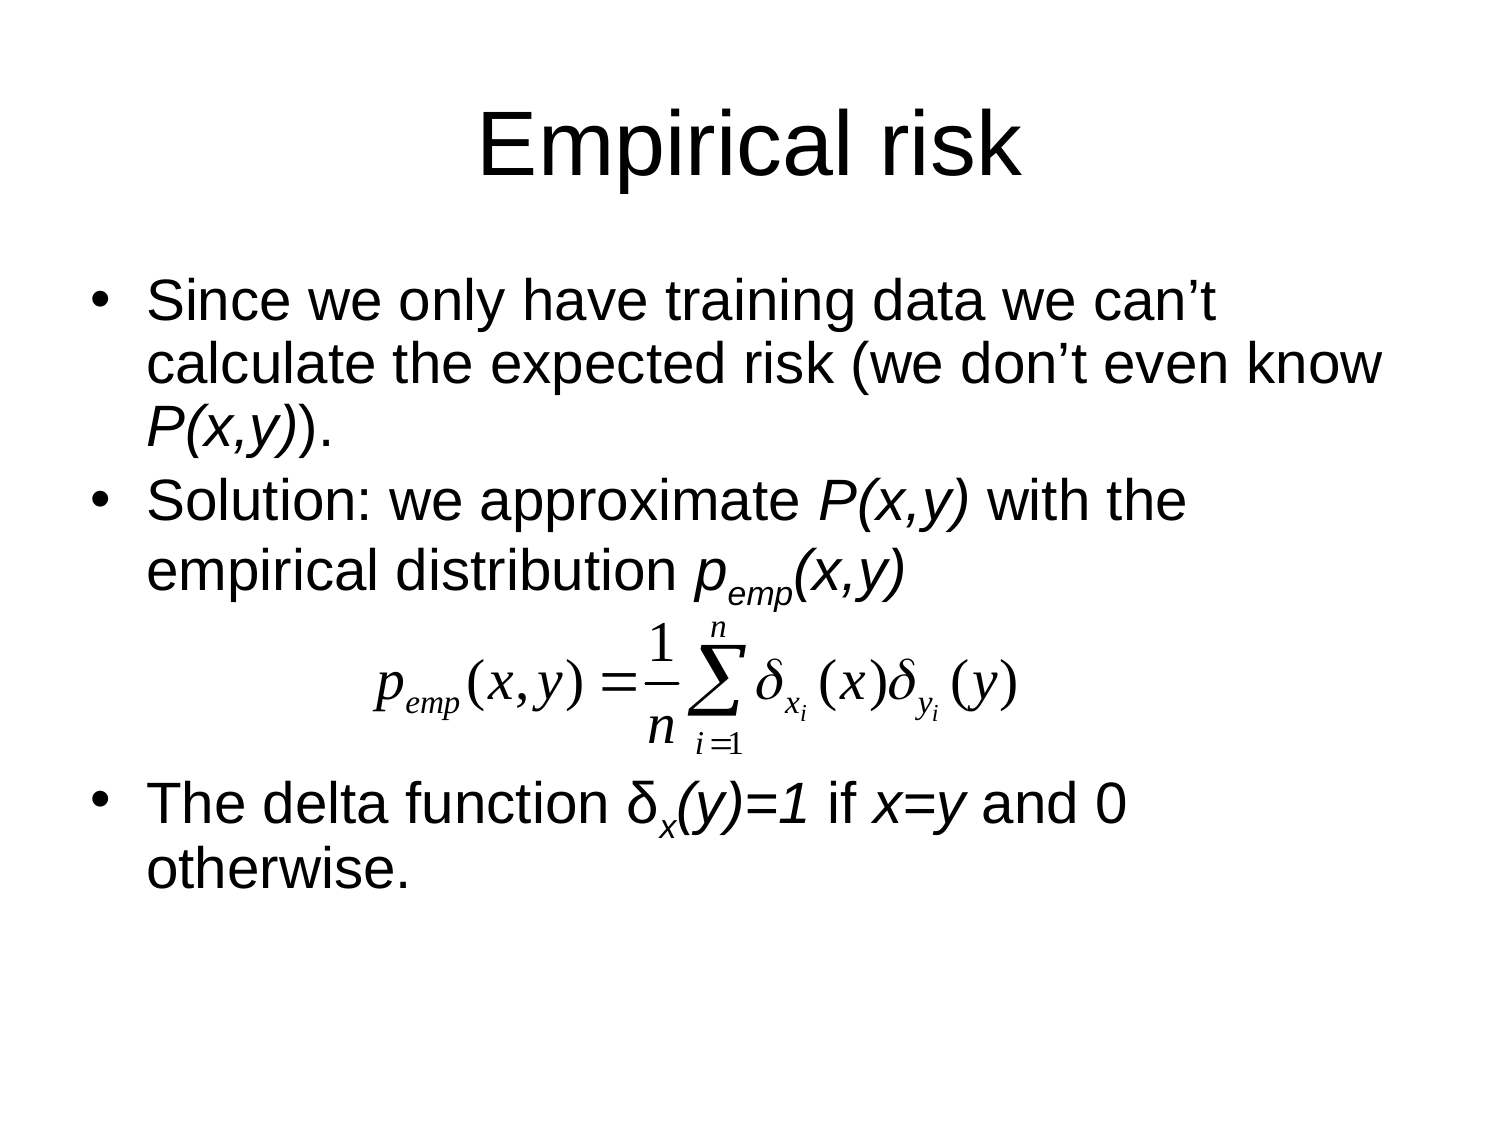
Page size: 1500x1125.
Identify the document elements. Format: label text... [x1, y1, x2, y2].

title Empirical risk [75, 45, 1425, 233]
list Since we only have training data we can’t calculate the expected risk (we don’t even know P(x,y)). Solution: we approximate P(x,y) with the empirical distribution pemp(x,y) The delta function δx(y)=1 if x=y and 0 otherwise. [75, 262, 1425, 1005]
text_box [362, 597, 1026, 767]
